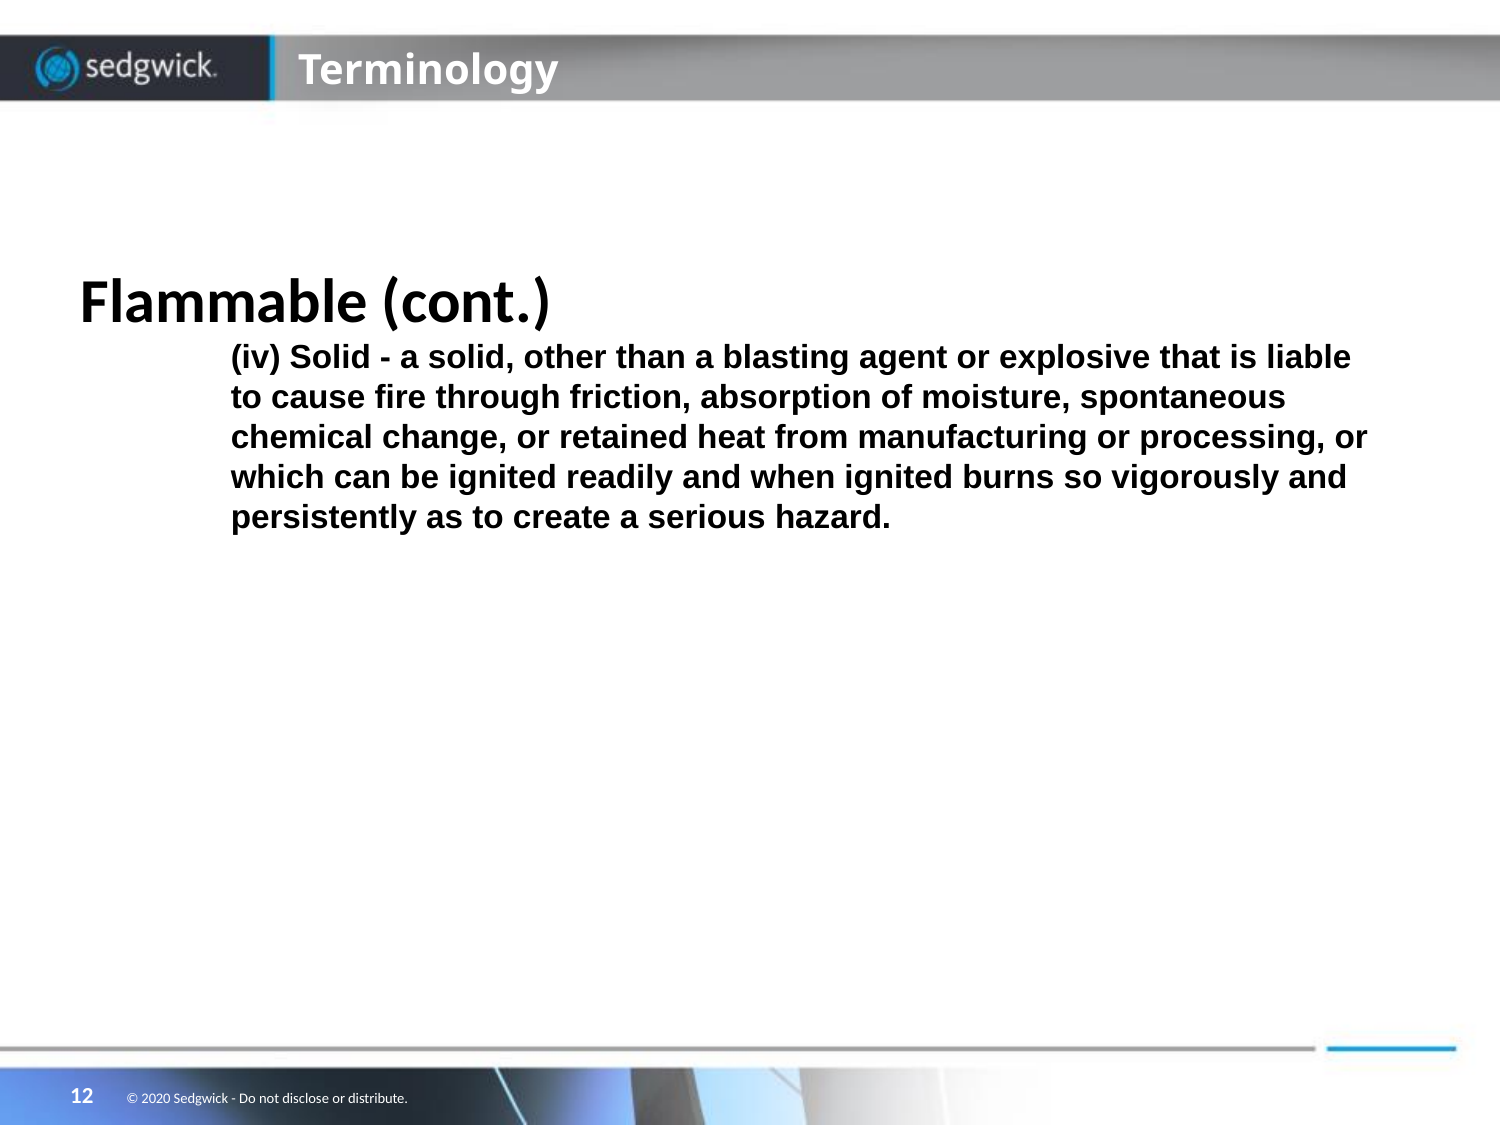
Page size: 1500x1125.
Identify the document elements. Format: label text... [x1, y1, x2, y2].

picture [0, 0, 1500, 1125]
title Terminology [283, 35, 1500, 101]
text_box Flammable (cont.) (iv) Solid - a solid, other than a blasting agent or explosive that is liable to cause fire through friction, absorption of moisture, spontaneous chemical change, or retained heat from manufacturing or processing, or which can be ignited readily and when ignited burns so vigorously and persistently as to create a serious hazard. [66, 253, 1388, 543]
